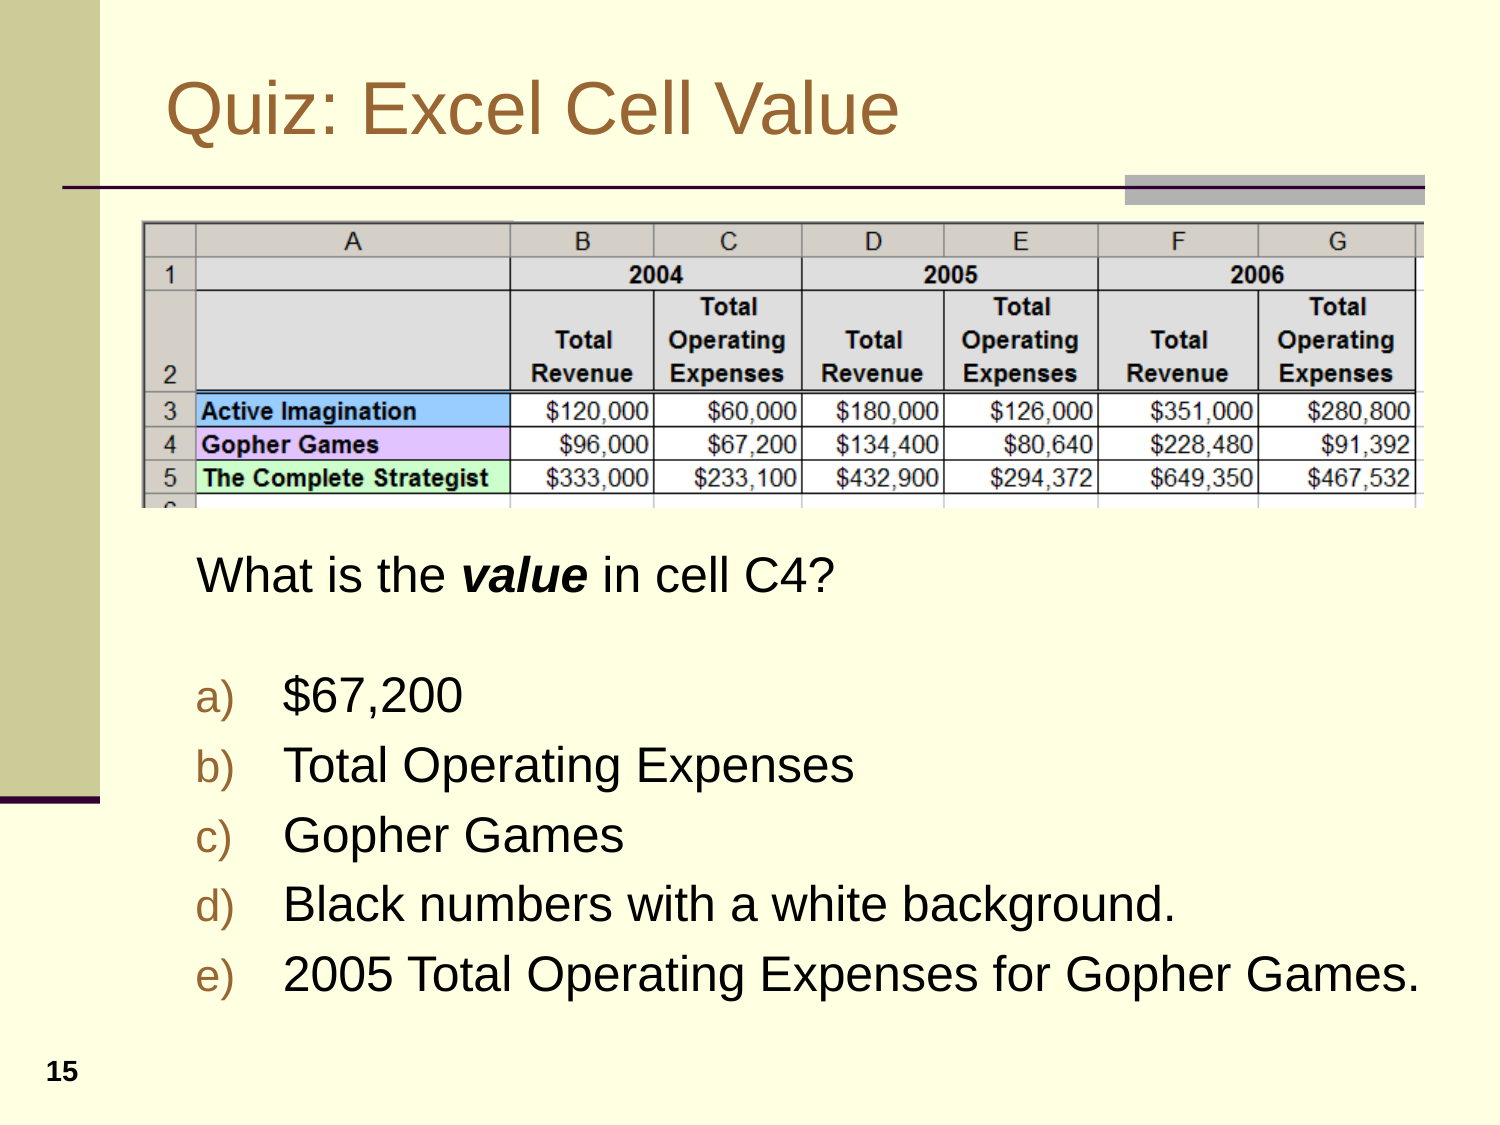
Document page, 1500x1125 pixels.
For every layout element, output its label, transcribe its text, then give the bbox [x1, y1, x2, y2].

slide_number 15 [20, 1044, 104, 1096]
title Quiz: Excel Cell Value [149, 45, 1426, 164]
list What is the value in cell C4? [181, 534, 1457, 643]
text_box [141, 220, 1424, 508]
text_box $67,200 Total Operating Expenses Gopher Games Black numbers with a white background. 2005 Total Operating Expenses for Gopher Games. [180, 654, 1455, 1026]
